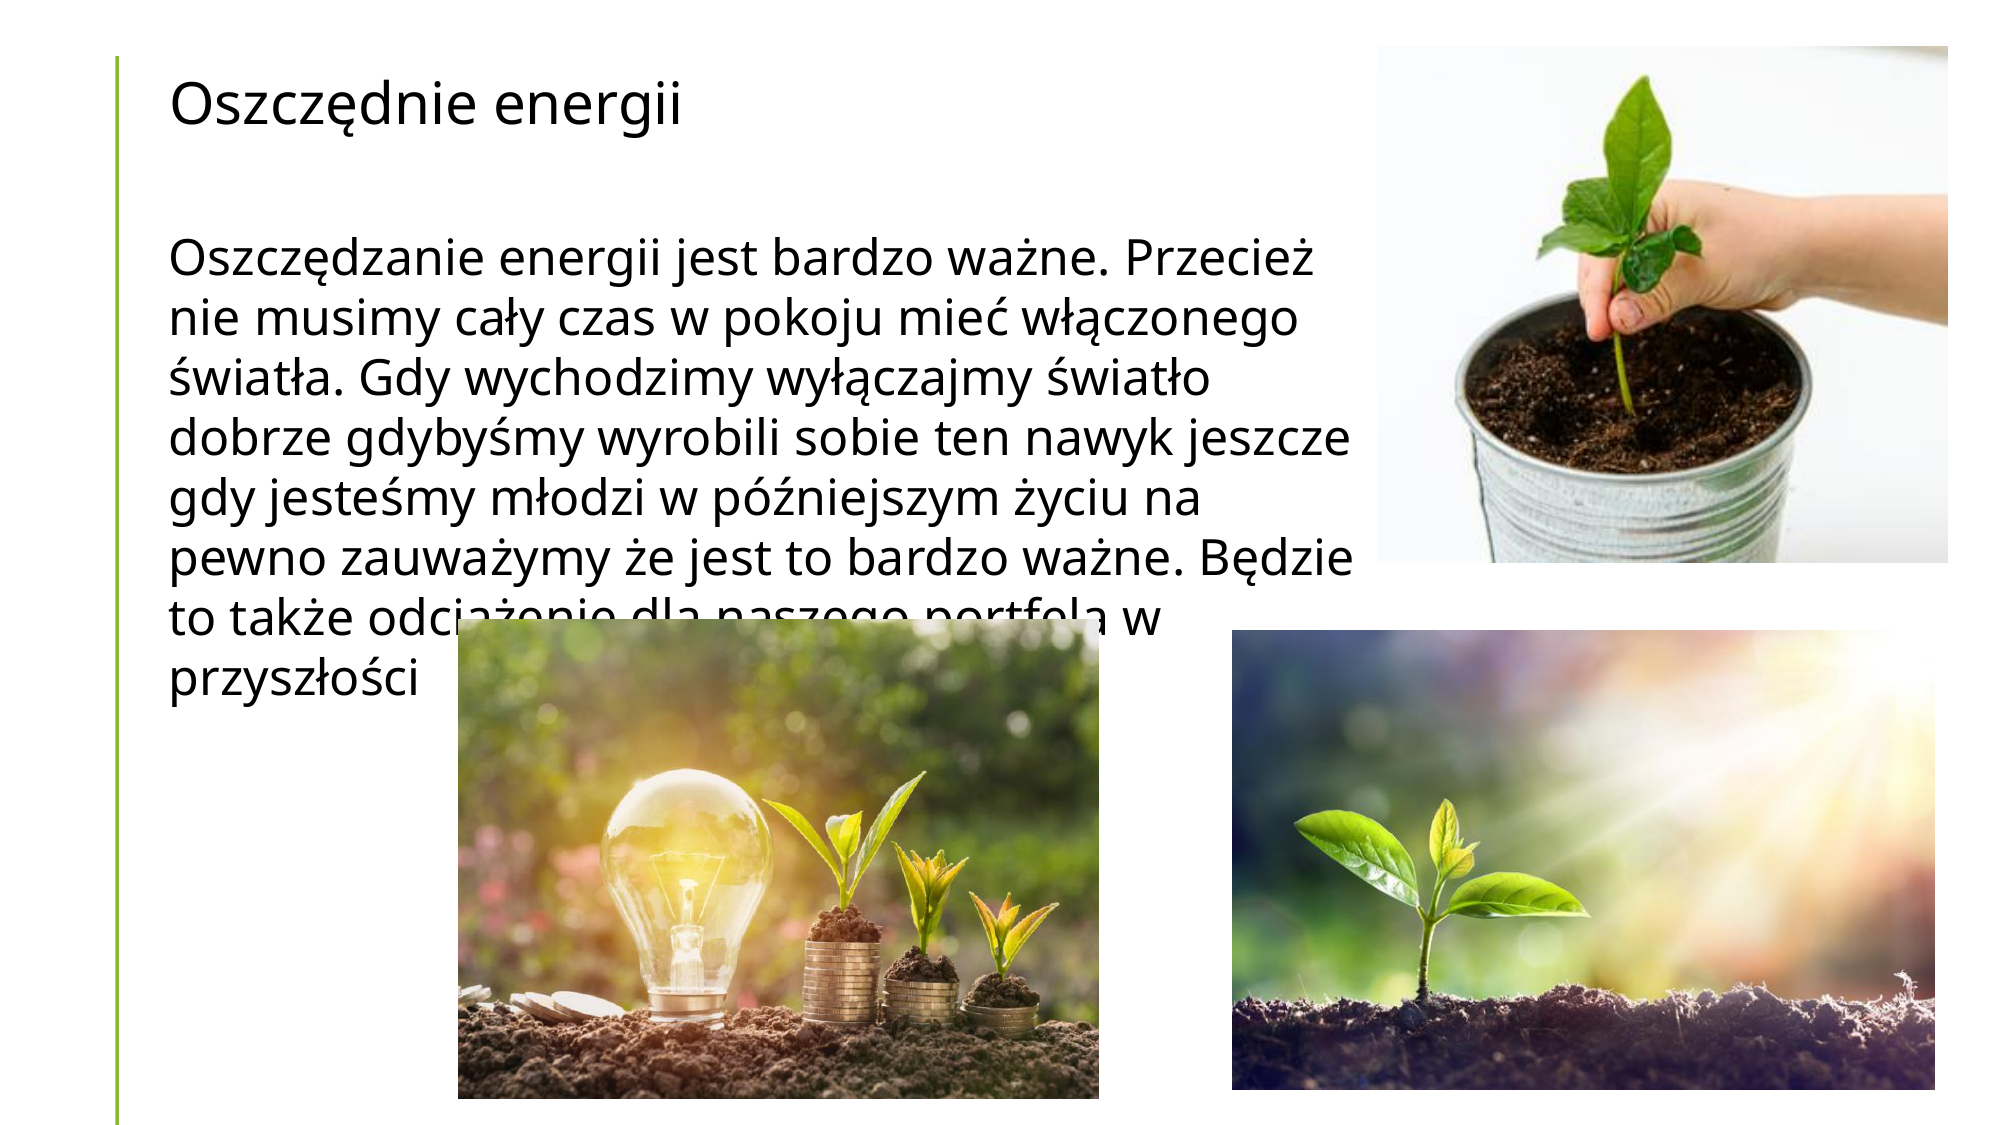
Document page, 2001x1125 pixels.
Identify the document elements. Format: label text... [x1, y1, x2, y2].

picture [1232, 630, 1935, 1090]
picture [1377, 46, 1948, 563]
text_box Oszczędnie energii [154, 58, 778, 144]
text_box Oszczędzanie energii jest bardzo ważne. Przecież nie musimy cały czas w pokoju mieć włączonego światła. Gdy wychodzimy wyłączajmy światło dobrze gdybyśmy wyrobili sobie ten nawyk jeszcze gdy jesteśmy młodzi w późniejszym życiu na pewno zauważymy że jest to bardzo ważne. Będzie to także odciążenie dla naszego portfela w przyszłości [154, 217, 1379, 713]
picture [458, 619, 1099, 1099]
